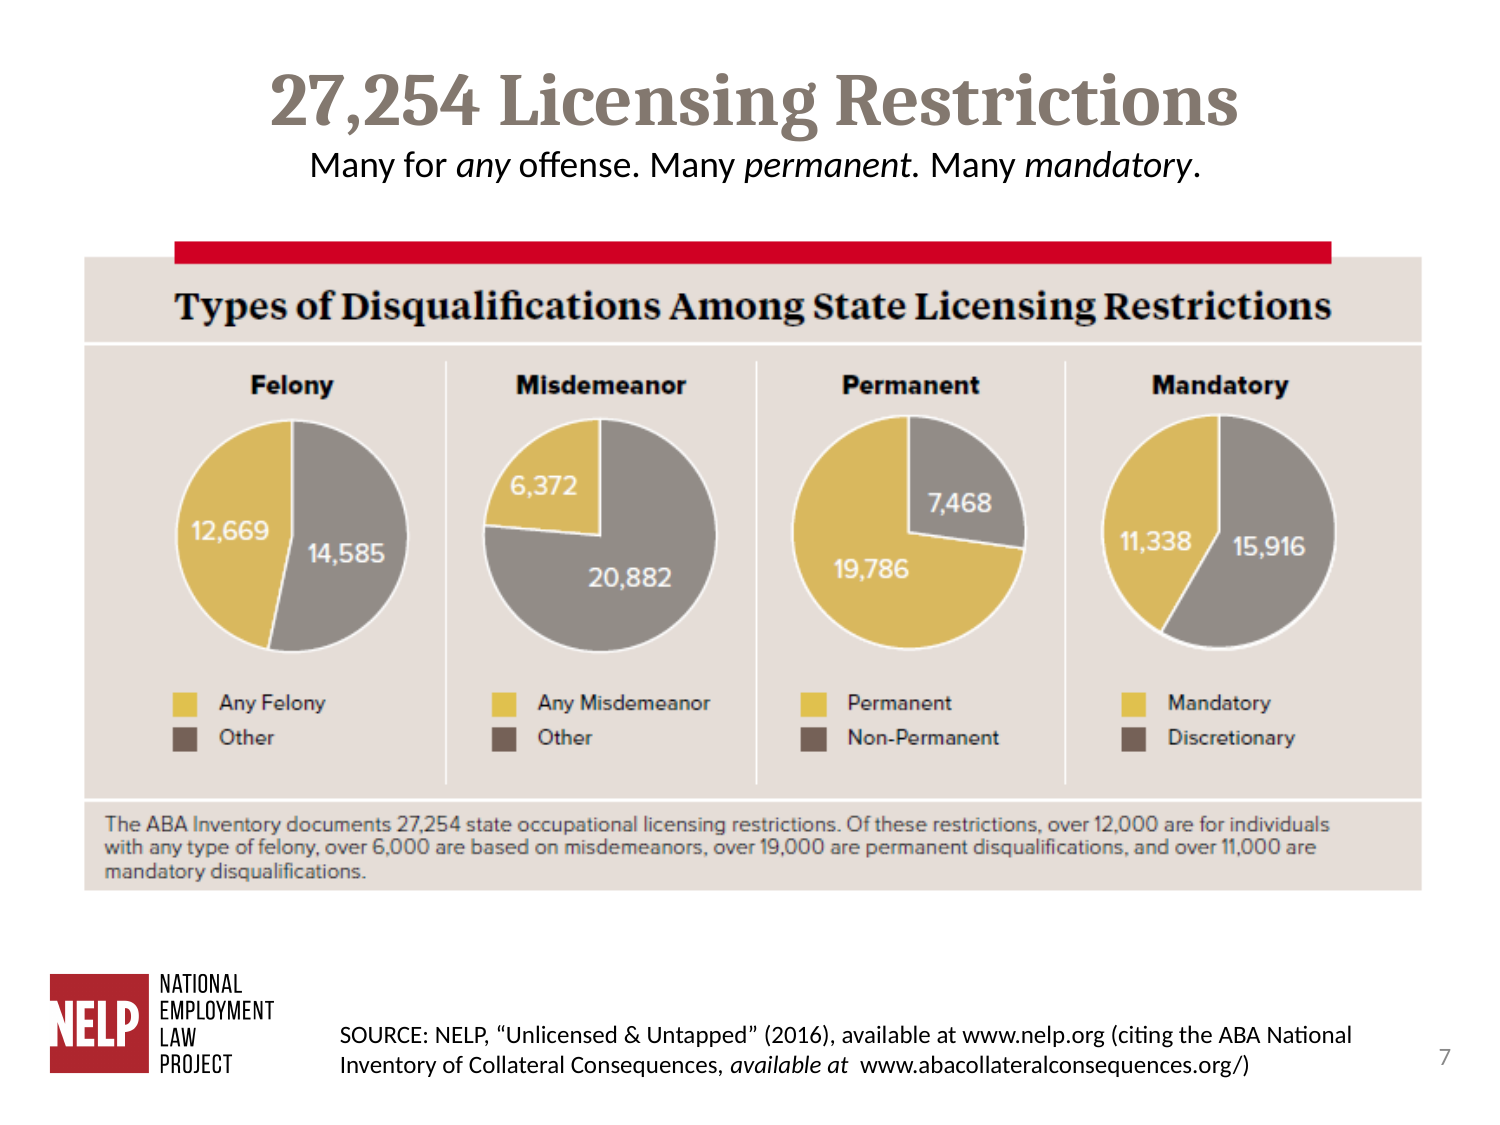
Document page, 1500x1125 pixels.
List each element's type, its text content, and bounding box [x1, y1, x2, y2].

text_box SOURCE: NELP, “Unlicensed & Untapped” (2016), available at www.nelp.org (citing the ABA National Inventory of Collateral Consequences, available at www.abacollateralconsequences.org/) [339, 924, 1370, 1079]
text_box 7 [1330, 1033, 1467, 1078]
picture [83, 239, 1429, 896]
text_box 27,254 Licensing Restrictions Many for any offense. Many permanent. Many mandatory. [17, 49, 1494, 211]
picture [0, 924, 322, 1124]
